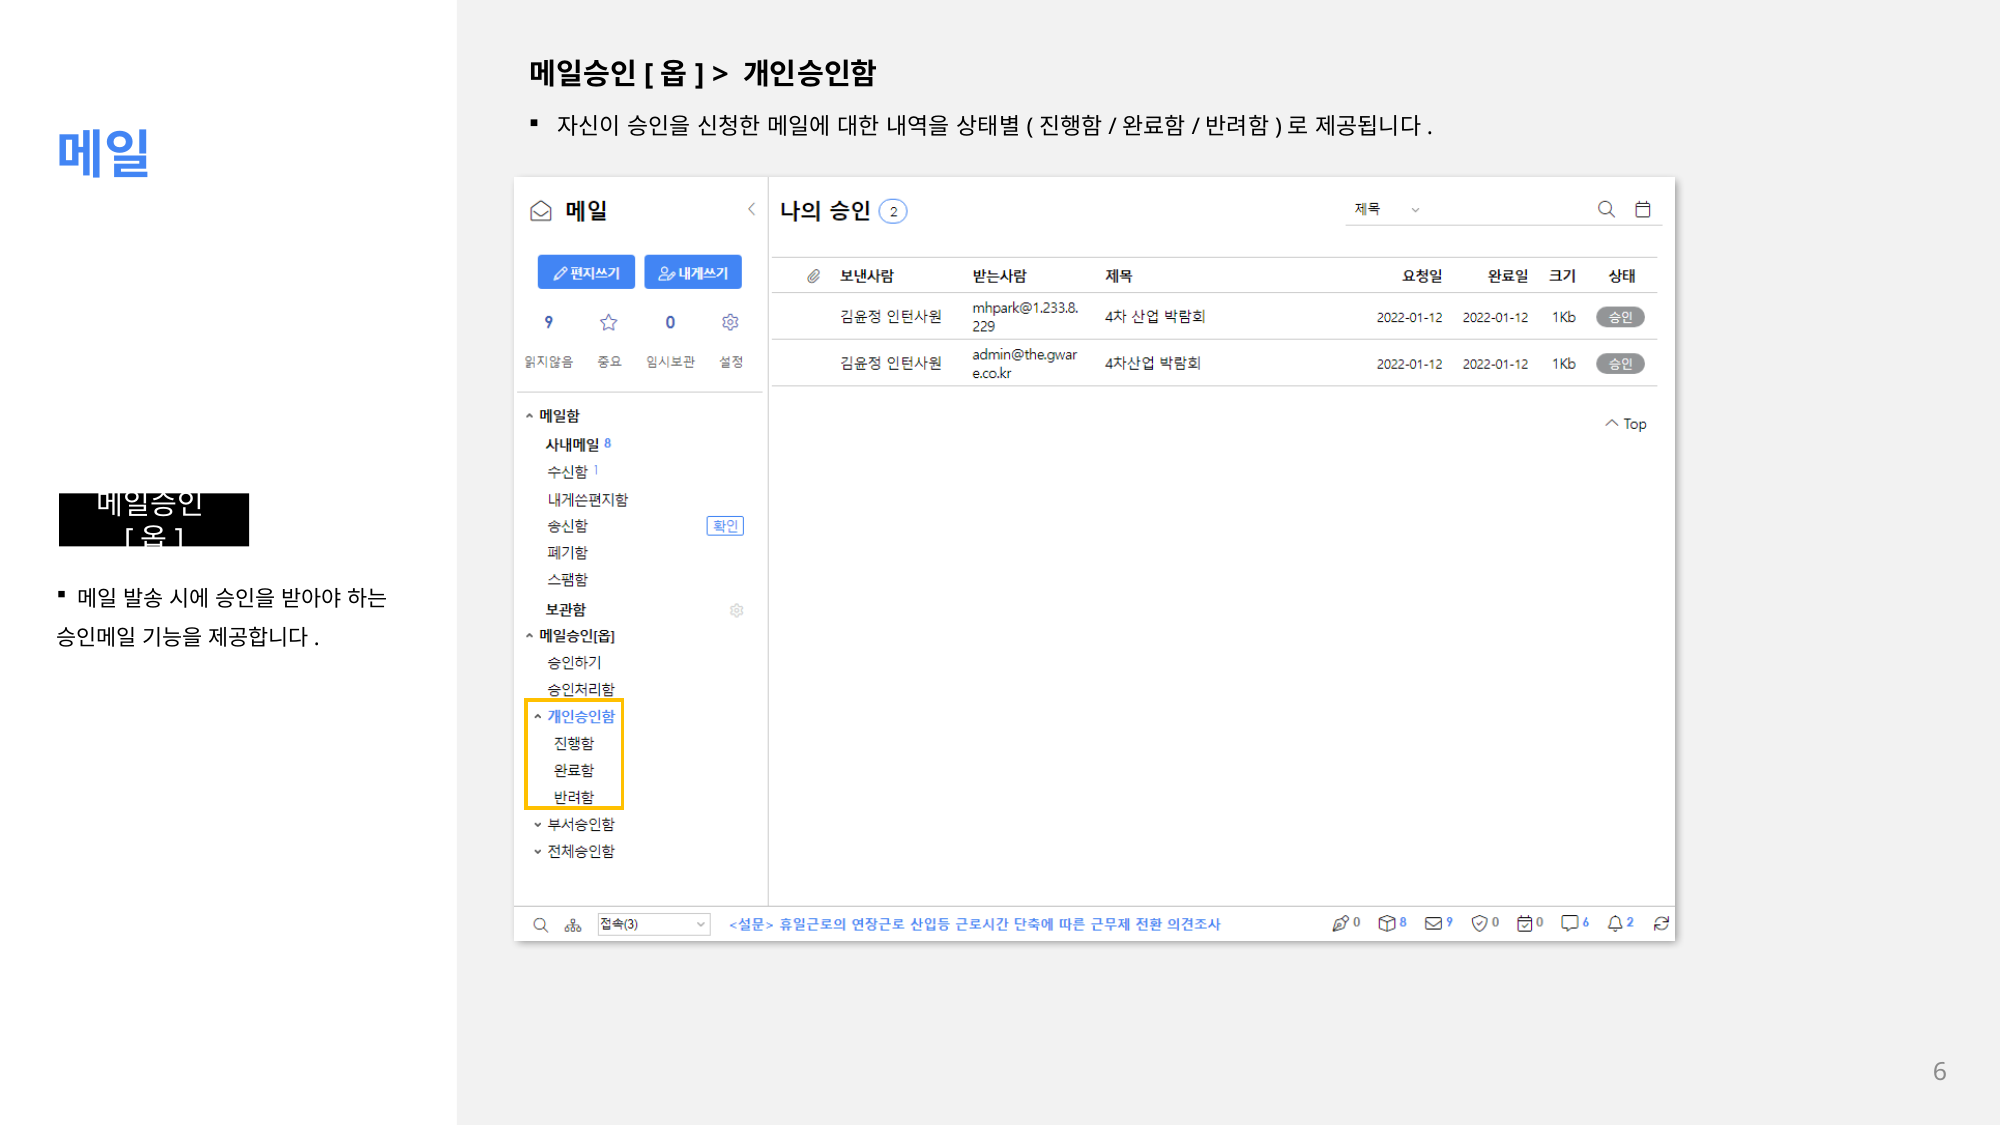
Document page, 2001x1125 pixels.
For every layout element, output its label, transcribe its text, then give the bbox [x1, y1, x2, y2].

text_box 자신이 승인을 신청한 메일에 대한 내역을 상태별(진행함/완료함/반려함)로 제공됩니다. [514, 90, 1941, 147]
text_box 메일 발송 시에 승인을 받아야 하는 승인메일 기능을 제공합니다. [41, 563, 457, 657]
text_box 메일승인[옵] [58, 492, 250, 548]
text_box 메일승인[옵] > 개인승인함 [514, 30, 900, 90]
text_box 메일 [41, 114, 410, 192]
picture [514, 177, 1675, 941]
